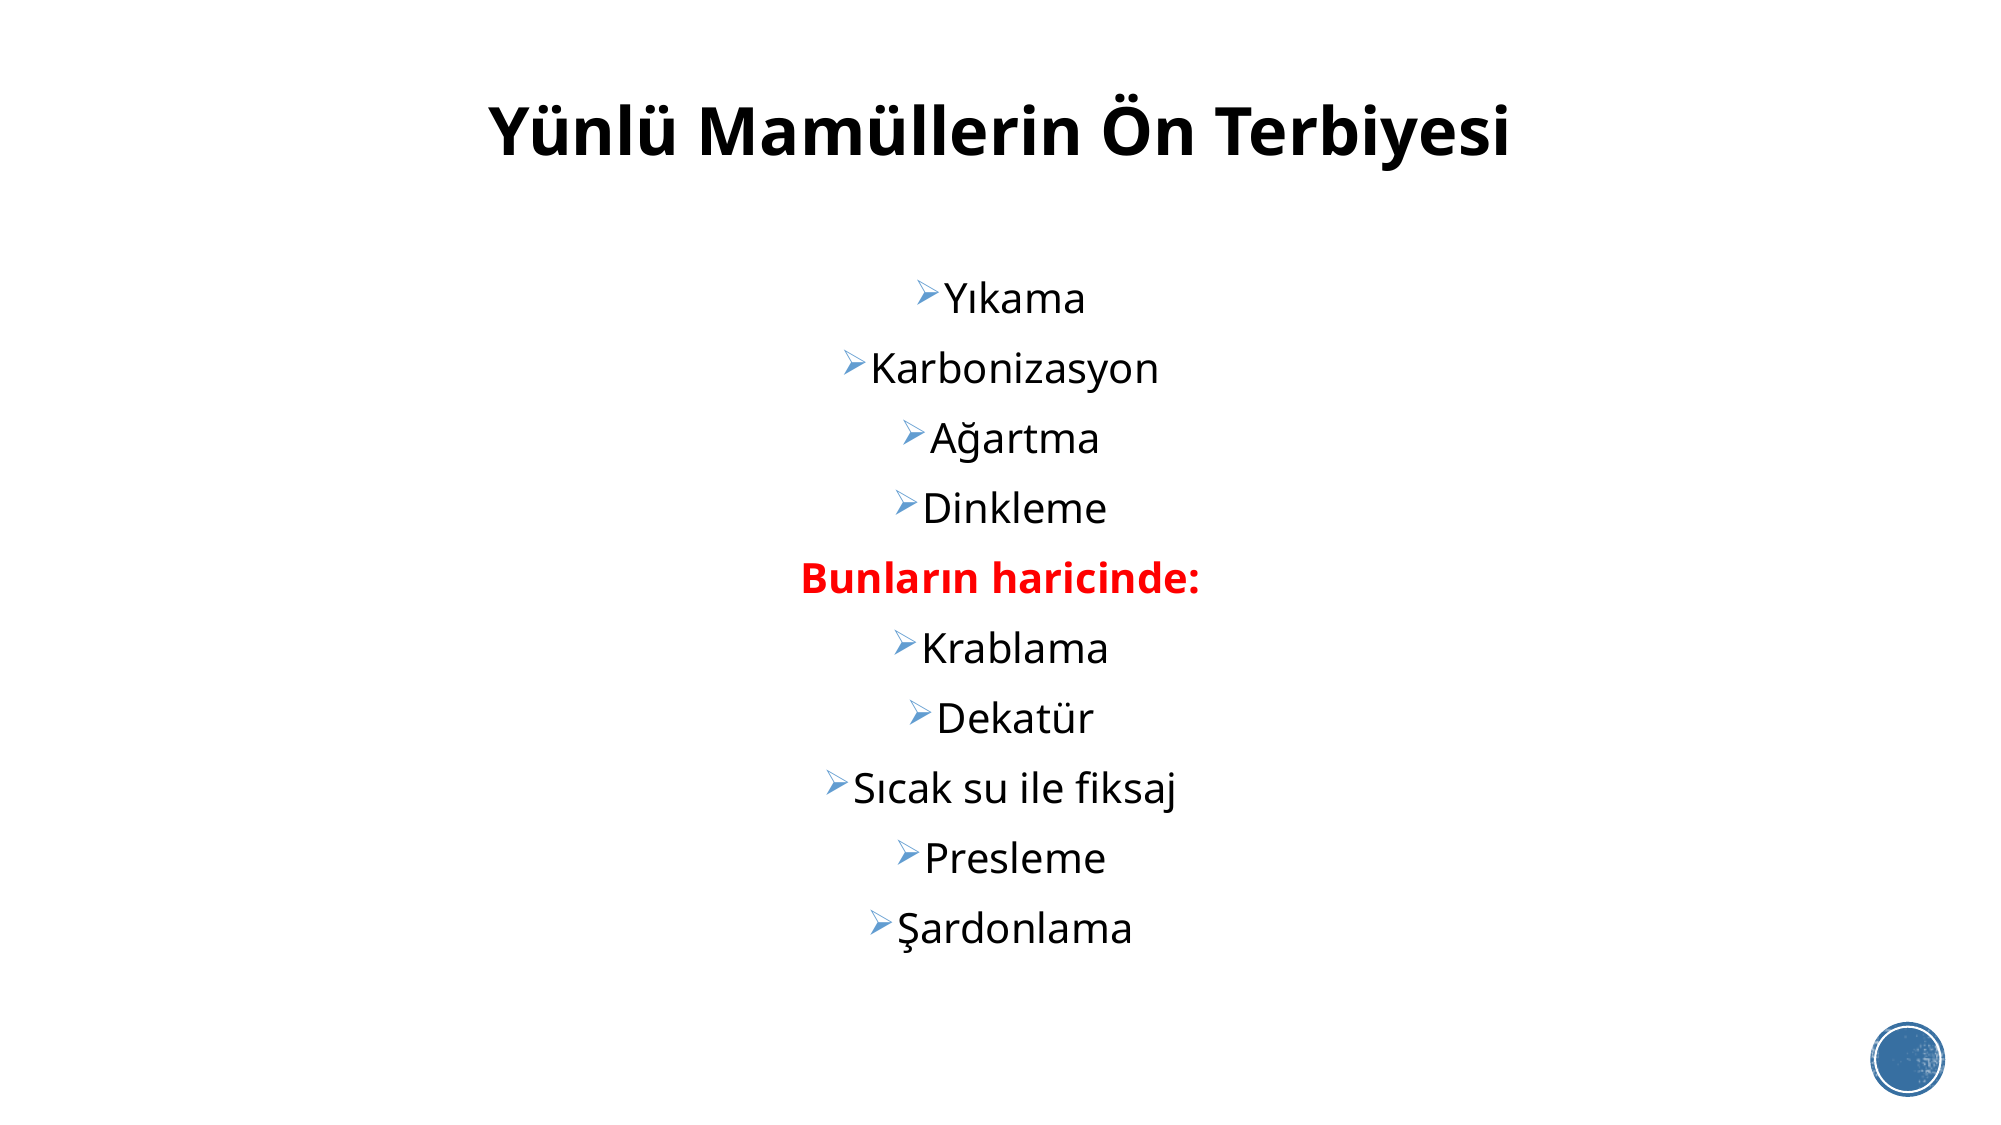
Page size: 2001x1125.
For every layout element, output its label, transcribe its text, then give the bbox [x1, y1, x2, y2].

list Yıkama Karbonizasyon Ağartma Dinkleme Bunların haricinde: Krablama Dekatür Sıcak su ile fiksaj Presleme Şardonlama [175, 195, 1826, 1013]
title Yünlü Mamüllerin Ön Terbiyesi [175, 79, 1826, 189]
